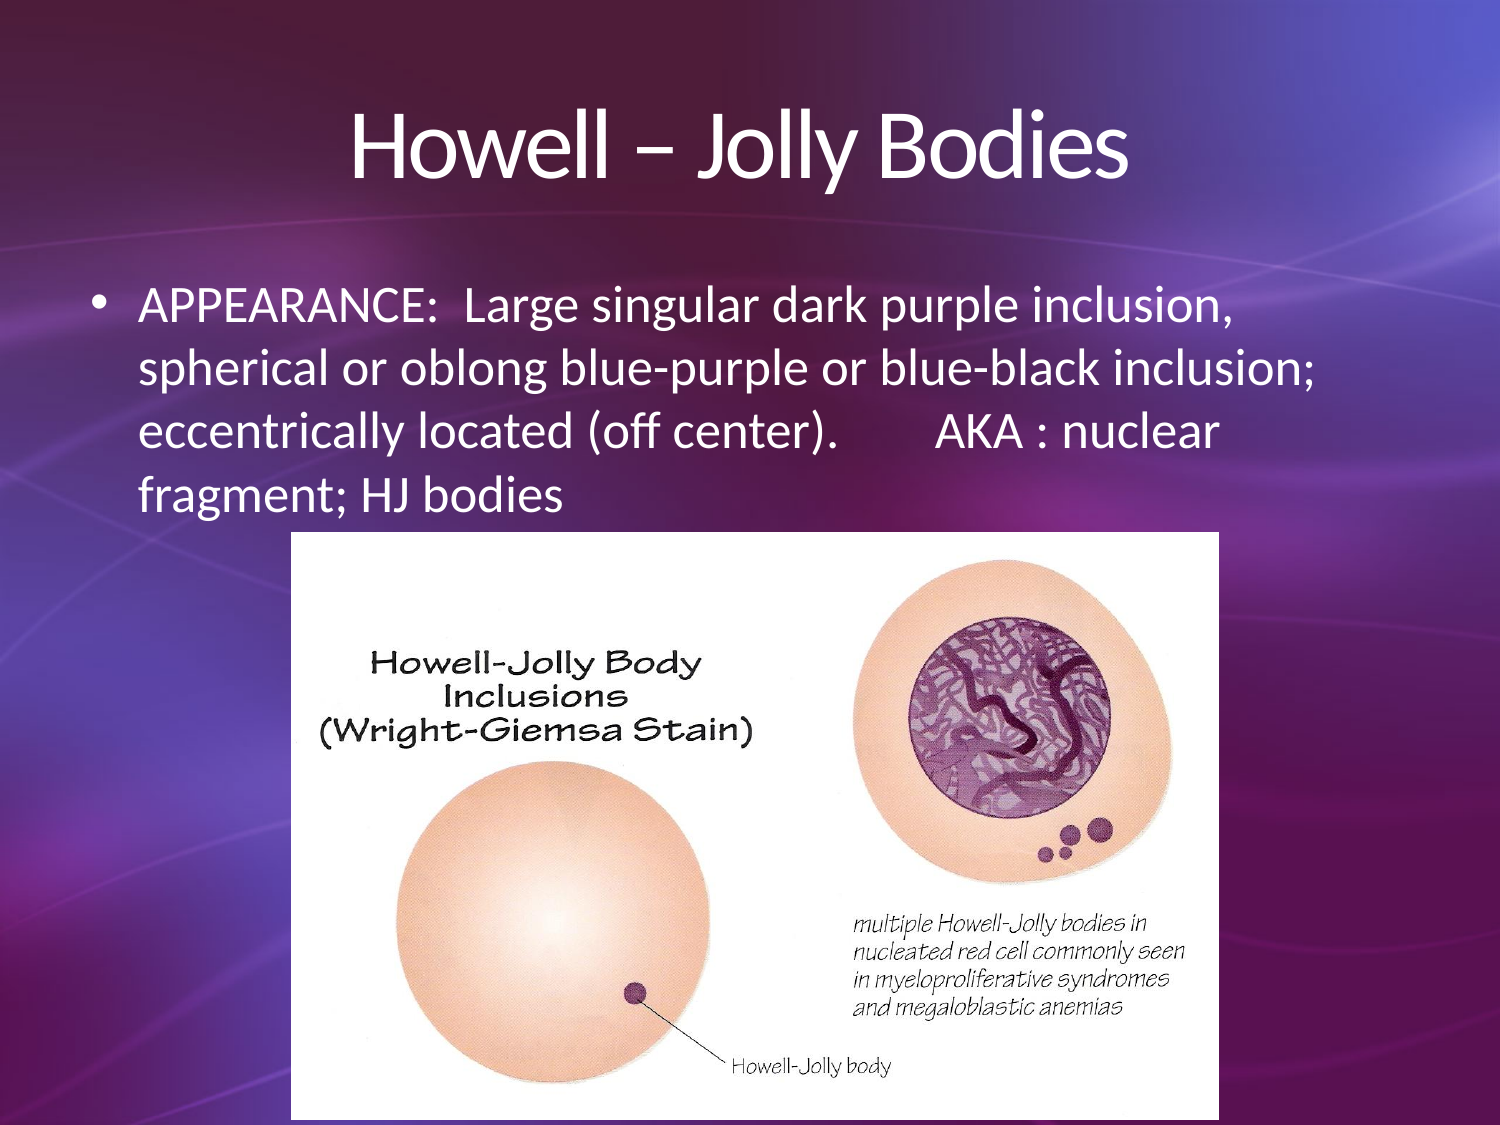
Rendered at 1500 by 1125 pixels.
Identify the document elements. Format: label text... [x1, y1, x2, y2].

picture [0, 0, 1500, 1125]
list APPEARANCE: Large singular dark purple inclusion, spherical or oblong blue-purple or blue-black inclusion; eccentrically located (off center). AKA : nuclear fragment; HJ bodies [75, 262, 1425, 533]
title Howell – Jolly Bodies [75, 45, 1425, 233]
